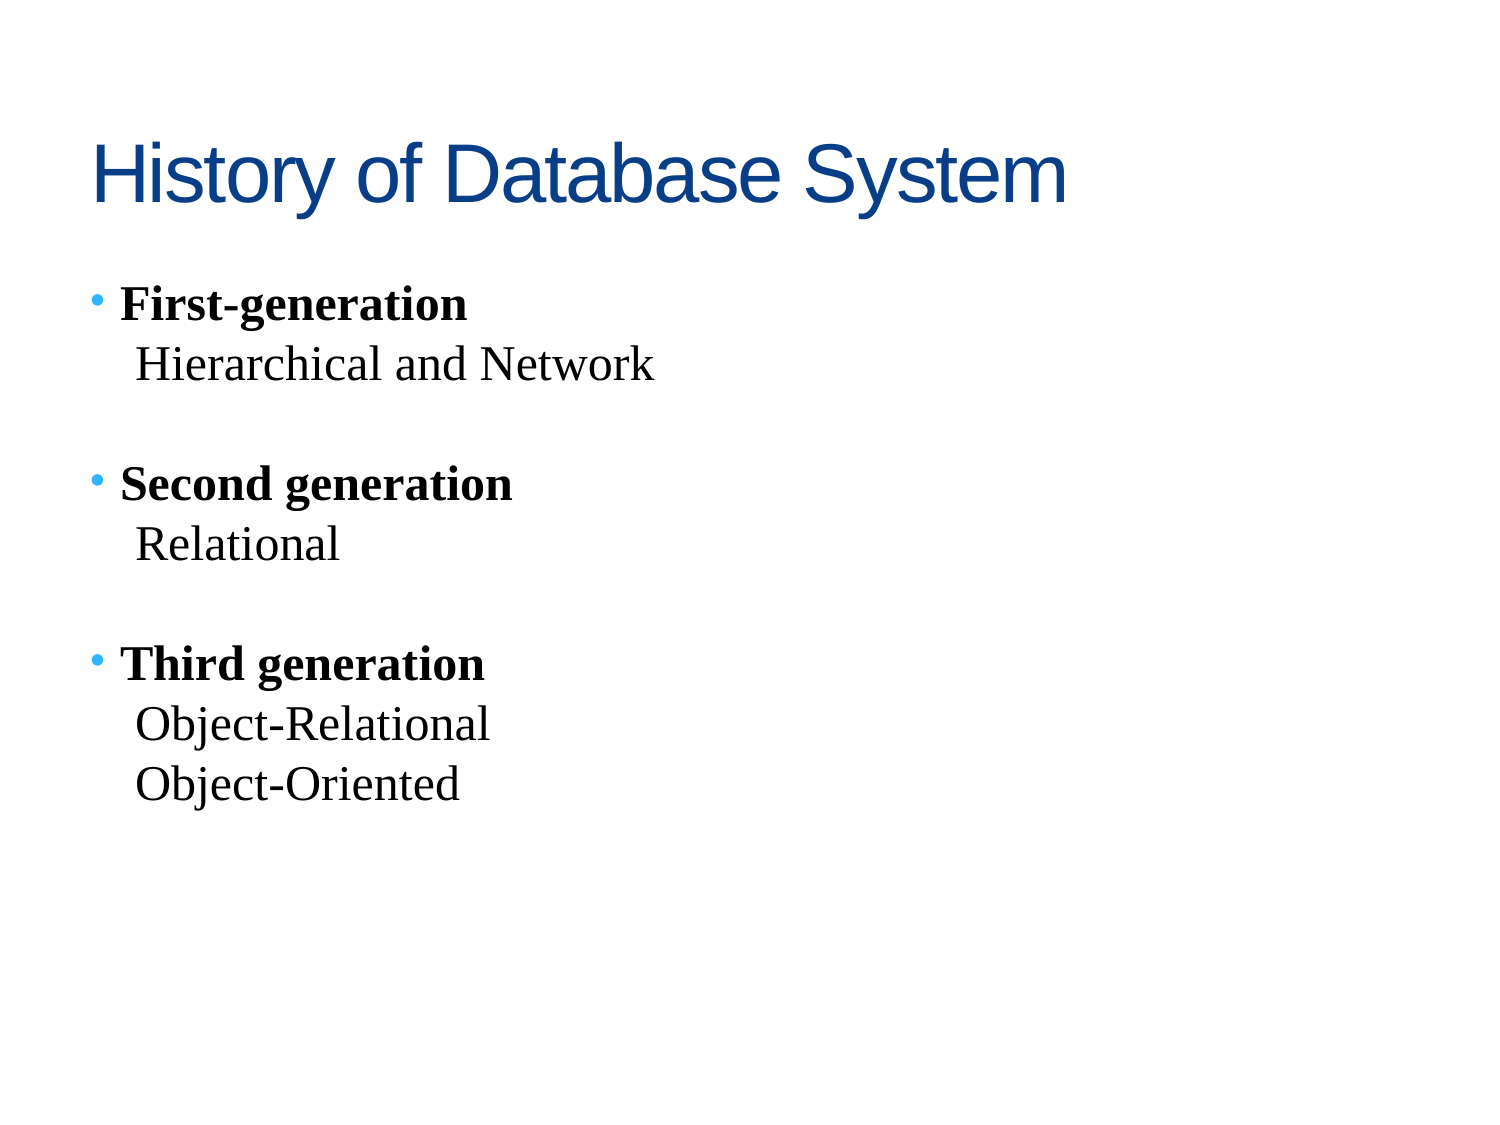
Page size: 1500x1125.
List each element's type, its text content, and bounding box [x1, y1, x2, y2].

title History of Database System [75, 87, 1425, 250]
list First-generation Hierarchical and Network Second generation Relational Third generation Object-Relational Object-Oriented [75, 262, 1425, 1063]
